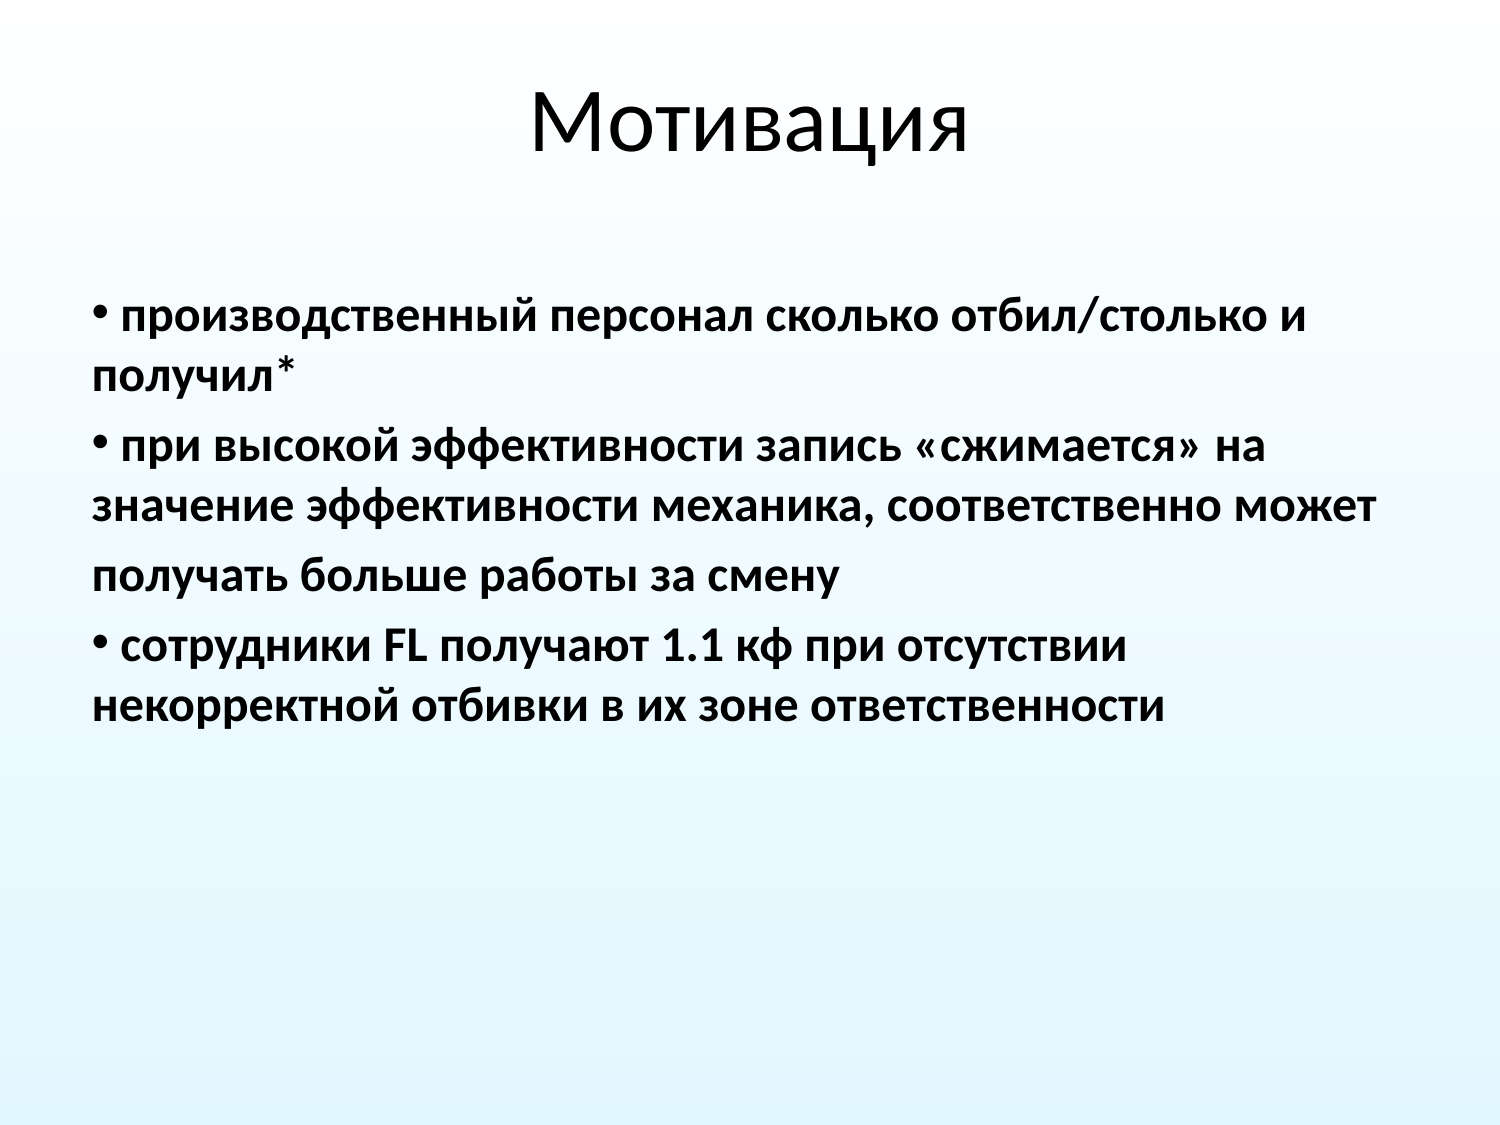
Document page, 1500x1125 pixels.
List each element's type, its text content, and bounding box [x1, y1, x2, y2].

title Мотивация [75, 20, 1425, 209]
list производственный персонал сколько отбил/столько и получил* при высокой эффективности запись «сжимается» на значение эффективности механика, соответственно может получать больше работы за смену сотрудники FL получают 1.1 кф при отсутствии некорректной отбивки в их зоне ответственности [76, 208, 1425, 809]
